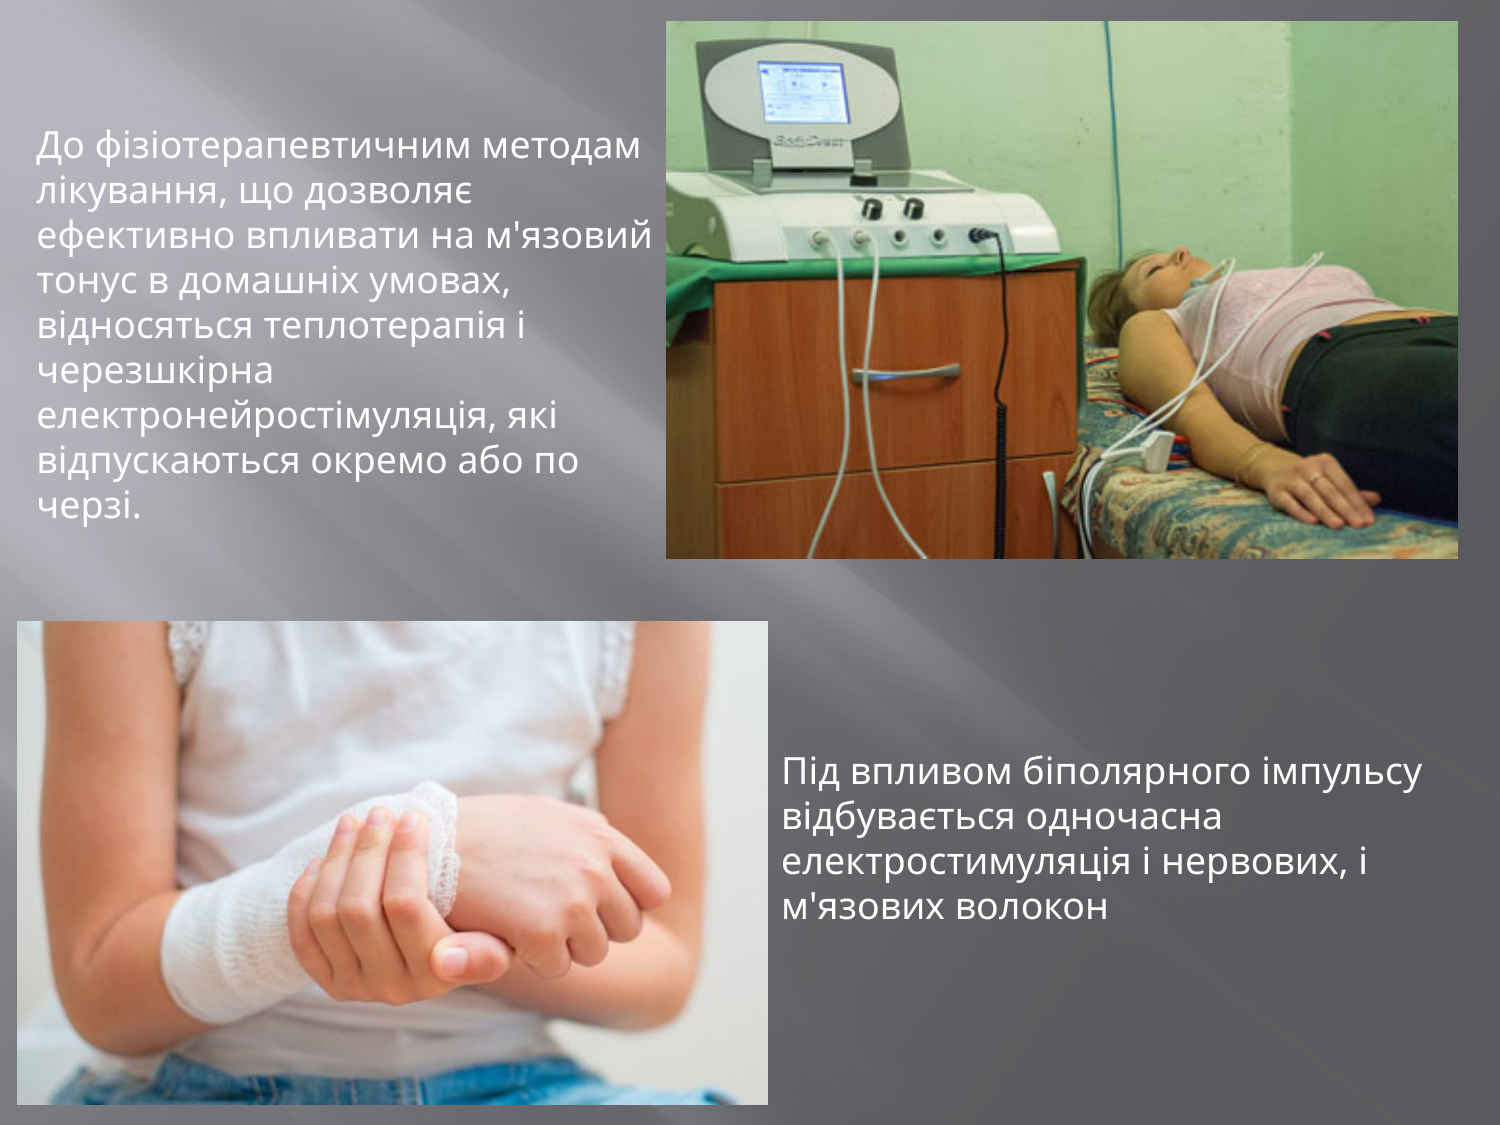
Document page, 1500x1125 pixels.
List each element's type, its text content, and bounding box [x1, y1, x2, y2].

picture [486, 1101, 509, 1106]
picture [665, 21, 1458, 559]
text_box Під впливом біполярного імпульсу відбувається одночасна електростимуляція і нервових, і м'язових волокон [812, 739, 1500, 935]
picture [17, 621, 768, 1106]
picture [520, 1091, 529, 1100]
text_box До фізіотерапевтичним методам лікування, що дозволяє ефективно впливати на м'язовий тонус в домашніх умовах, відносяться теплотерапія і черезшкірна електронейростімуляція, які відпускаються окремо або по черзі. [21, 113, 665, 534]
